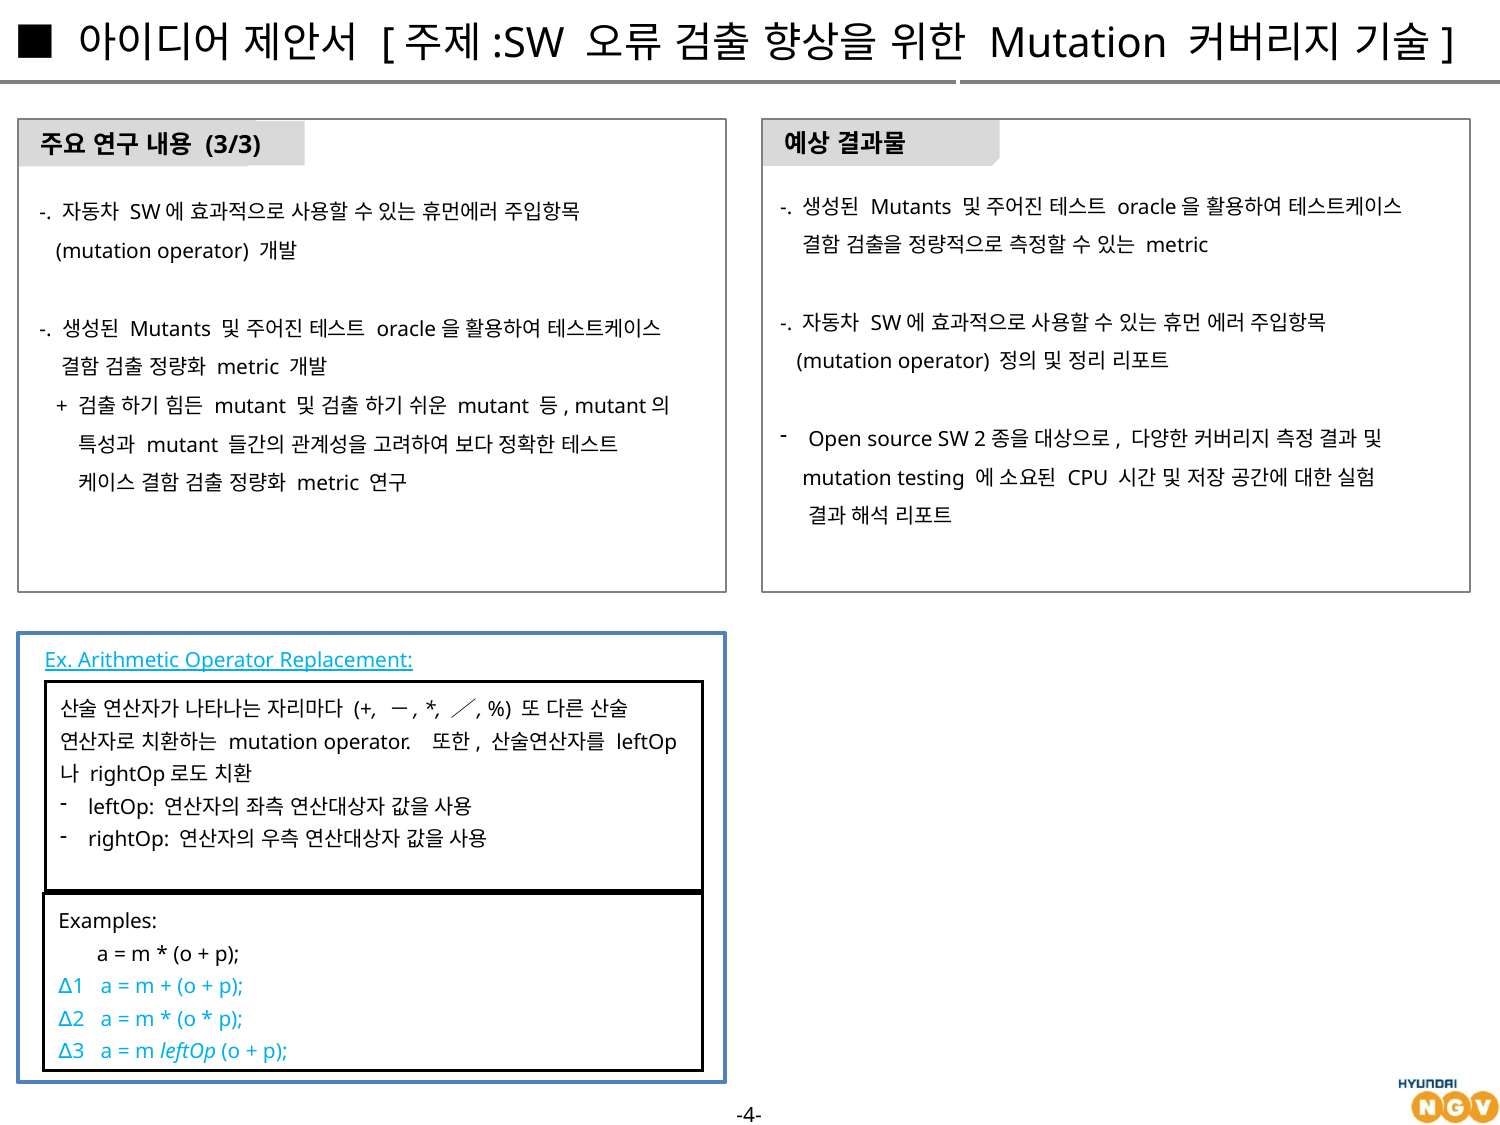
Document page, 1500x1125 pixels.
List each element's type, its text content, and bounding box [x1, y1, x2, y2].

text_box [16, 631, 727, 1084]
text_box [17, 119, 727, 593]
text_box [761, 118, 1471, 592]
picture [1397, 1078, 1500, 1124]
text_box ■ 아이디어 제안서 [주제:SW 오류 검출 향상을 위한 Mutation 커버리지 기술] [0, 0, 1500, 82]
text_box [761, 118, 1000, 166]
text_box -. 생성된 Mutants 및 주어진 테스트 oracle을 활용하여 테스트케이스 결함 검출을 정량적으로 측정할 수 있는 metric -. 자동차 SW에 효과적으로 사용할 수 있는 휴먼 에러 주입항목 (mutation operator) 정의 및 정리 리포트 Open source SW 2종을 대상으로, 다양한 커버리지 측정 결과 및 mutation testing 에 소요된 CPU 시간 및 저장 공간에 대한 실험 결과 해석 리포트 [765, 178, 1466, 536]
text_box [17, 118, 305, 167]
